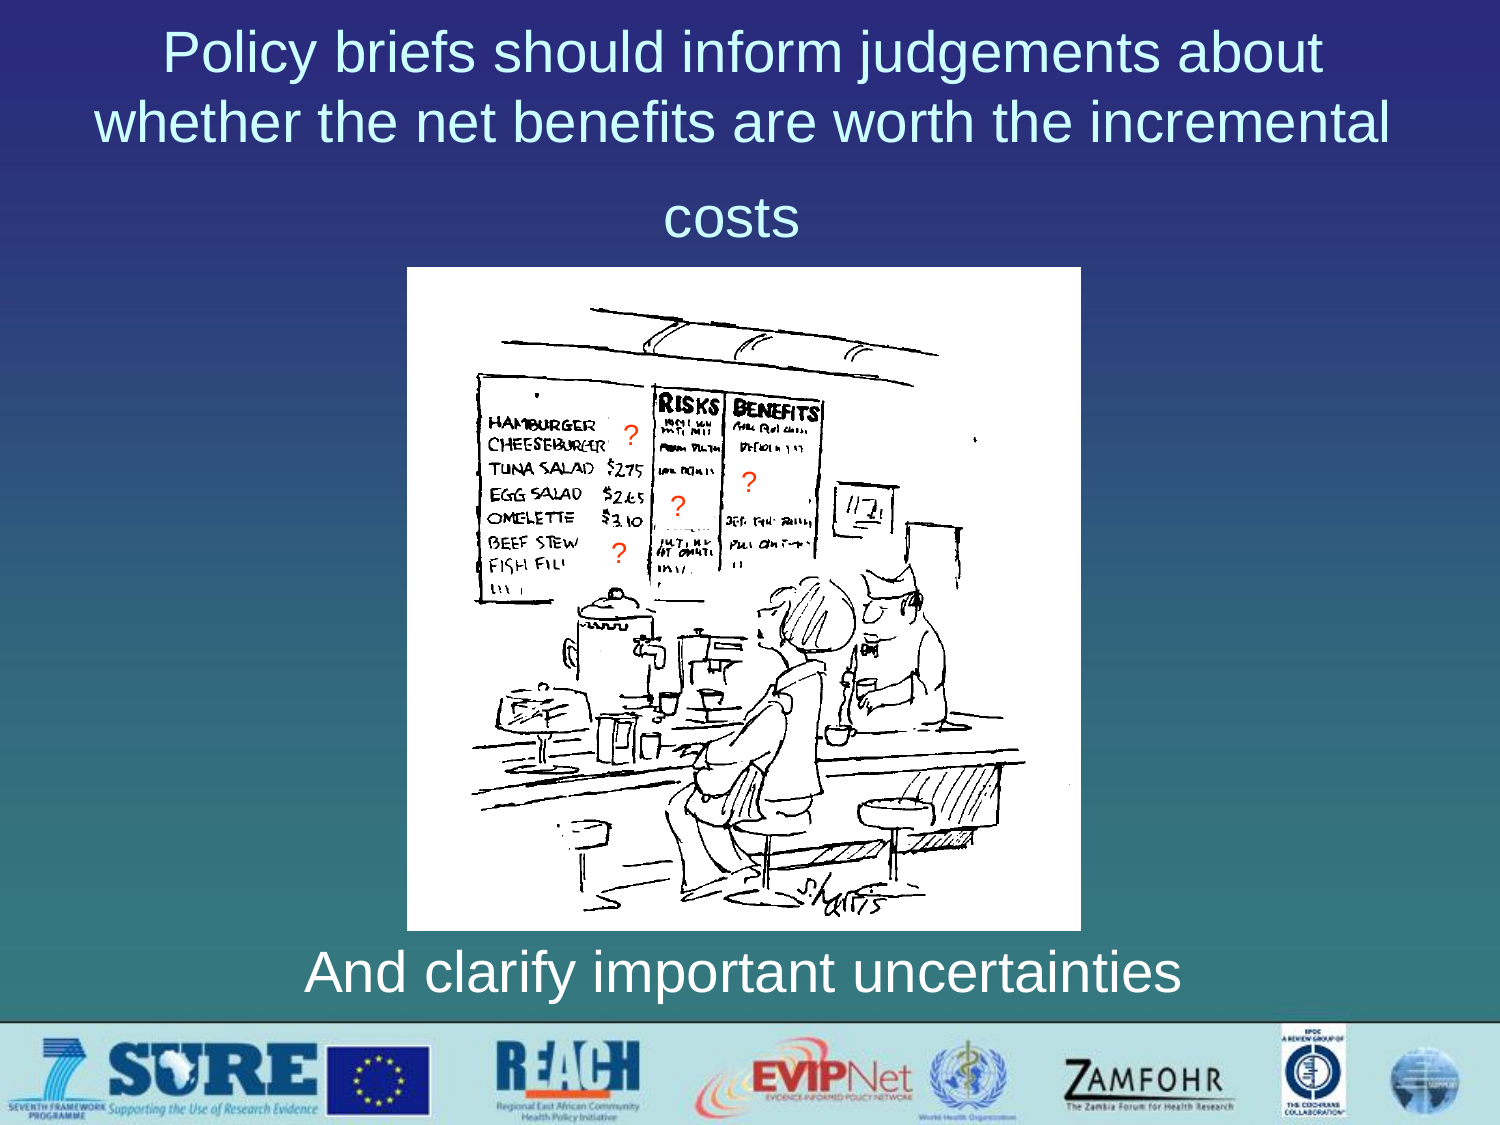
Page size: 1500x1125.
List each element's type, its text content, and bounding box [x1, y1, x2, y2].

picture [0, 0, 1500, 1125]
text_box And clarify important uncertainties [289, 926, 1200, 1011]
title Policy briefs should inform judgements about whether the net benefits are worth the incremental costs [49, 37, 1438, 232]
